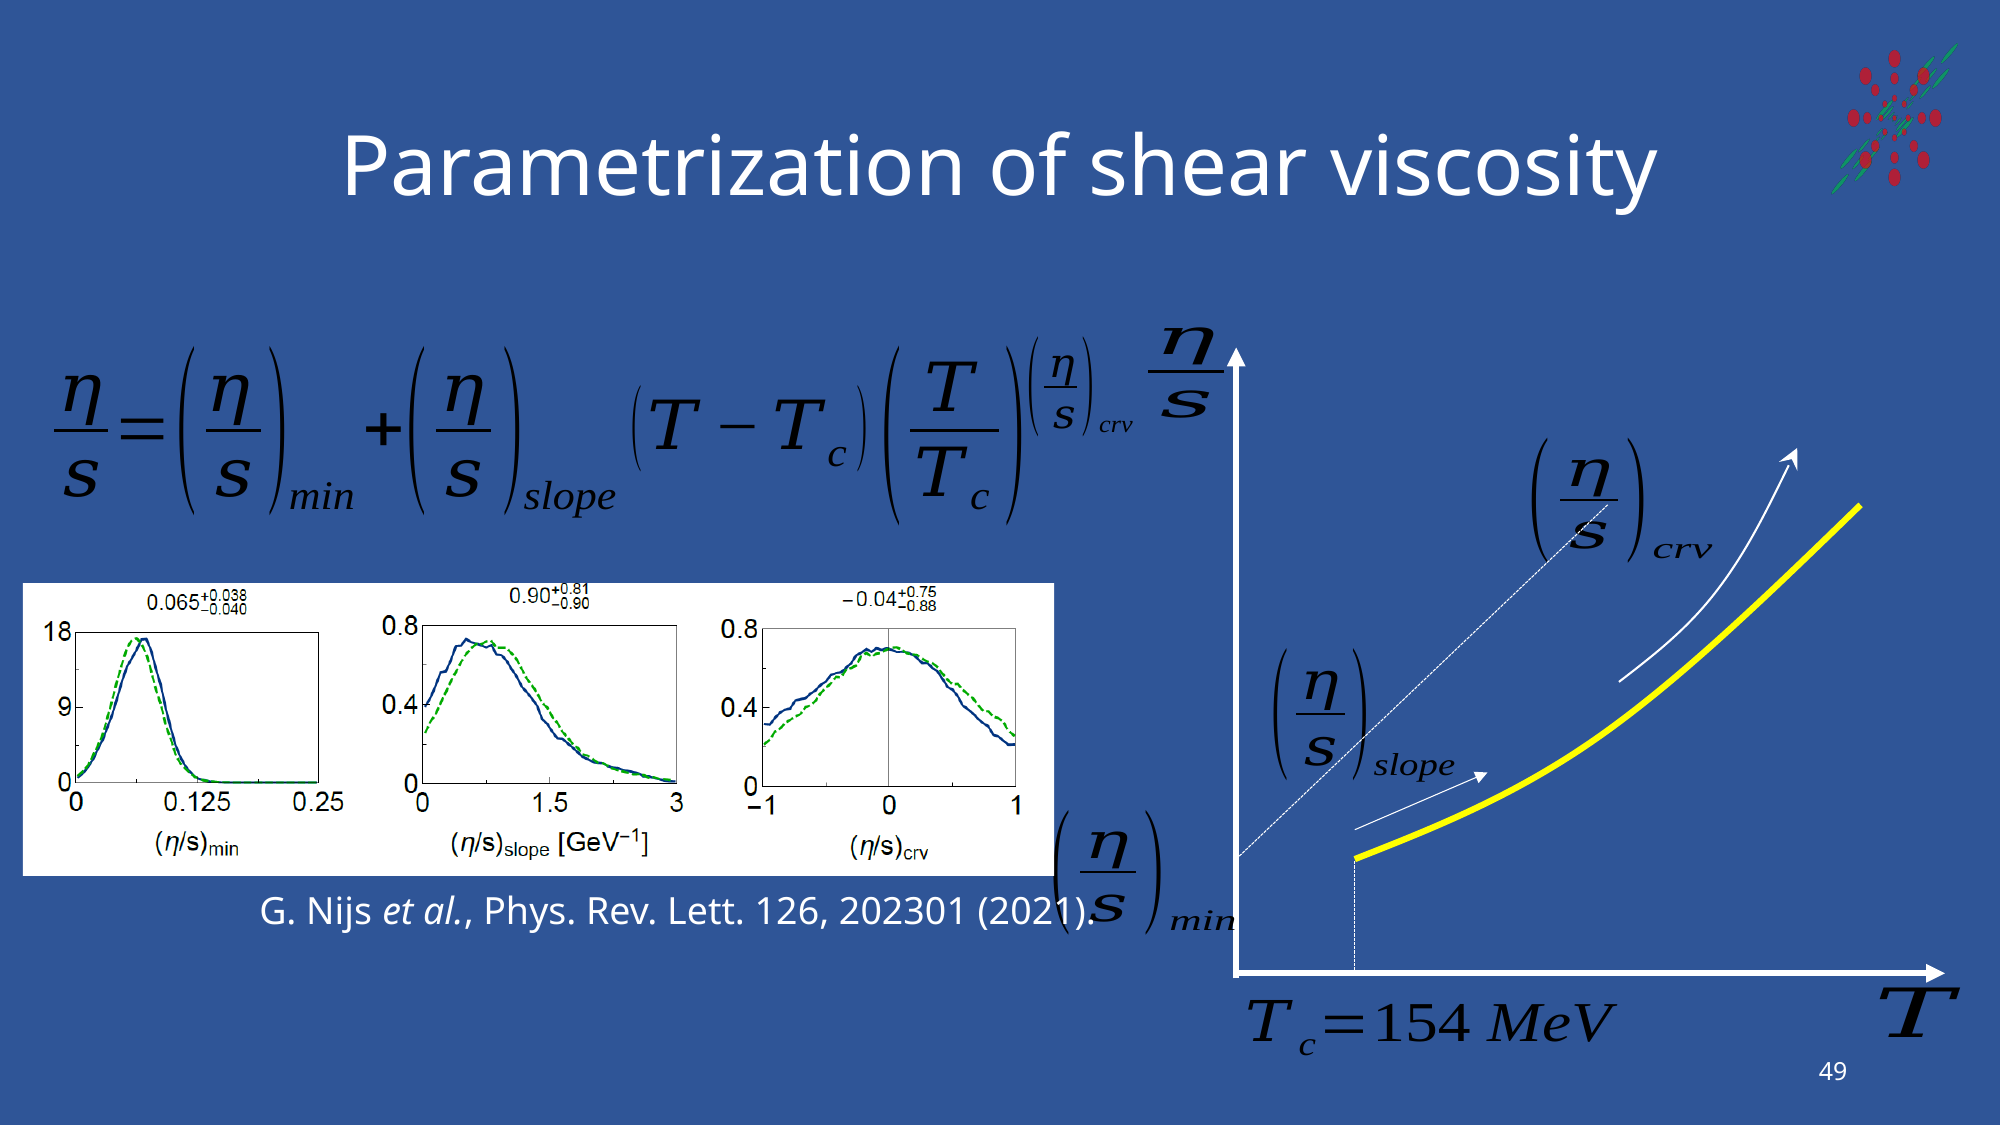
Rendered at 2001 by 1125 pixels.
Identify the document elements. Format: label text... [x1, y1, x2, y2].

picture [22, 583, 1054, 876]
slide_number 49 [1412, 1042, 1863, 1103]
text_box [1618, 447, 1798, 683]
text_box G. Nijs et al., Phys. Rev. Lett. 126, 202301 (2021). [244, 879, 1112, 939]
text_box [1479, 504, 1862, 804]
picture [1829, 0, 2001, 213]
title Parametrization of shear viscosity [137, 59, 1863, 278]
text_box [1354, 772, 1488, 830]
text_box [1354, 830, 1430, 861]
